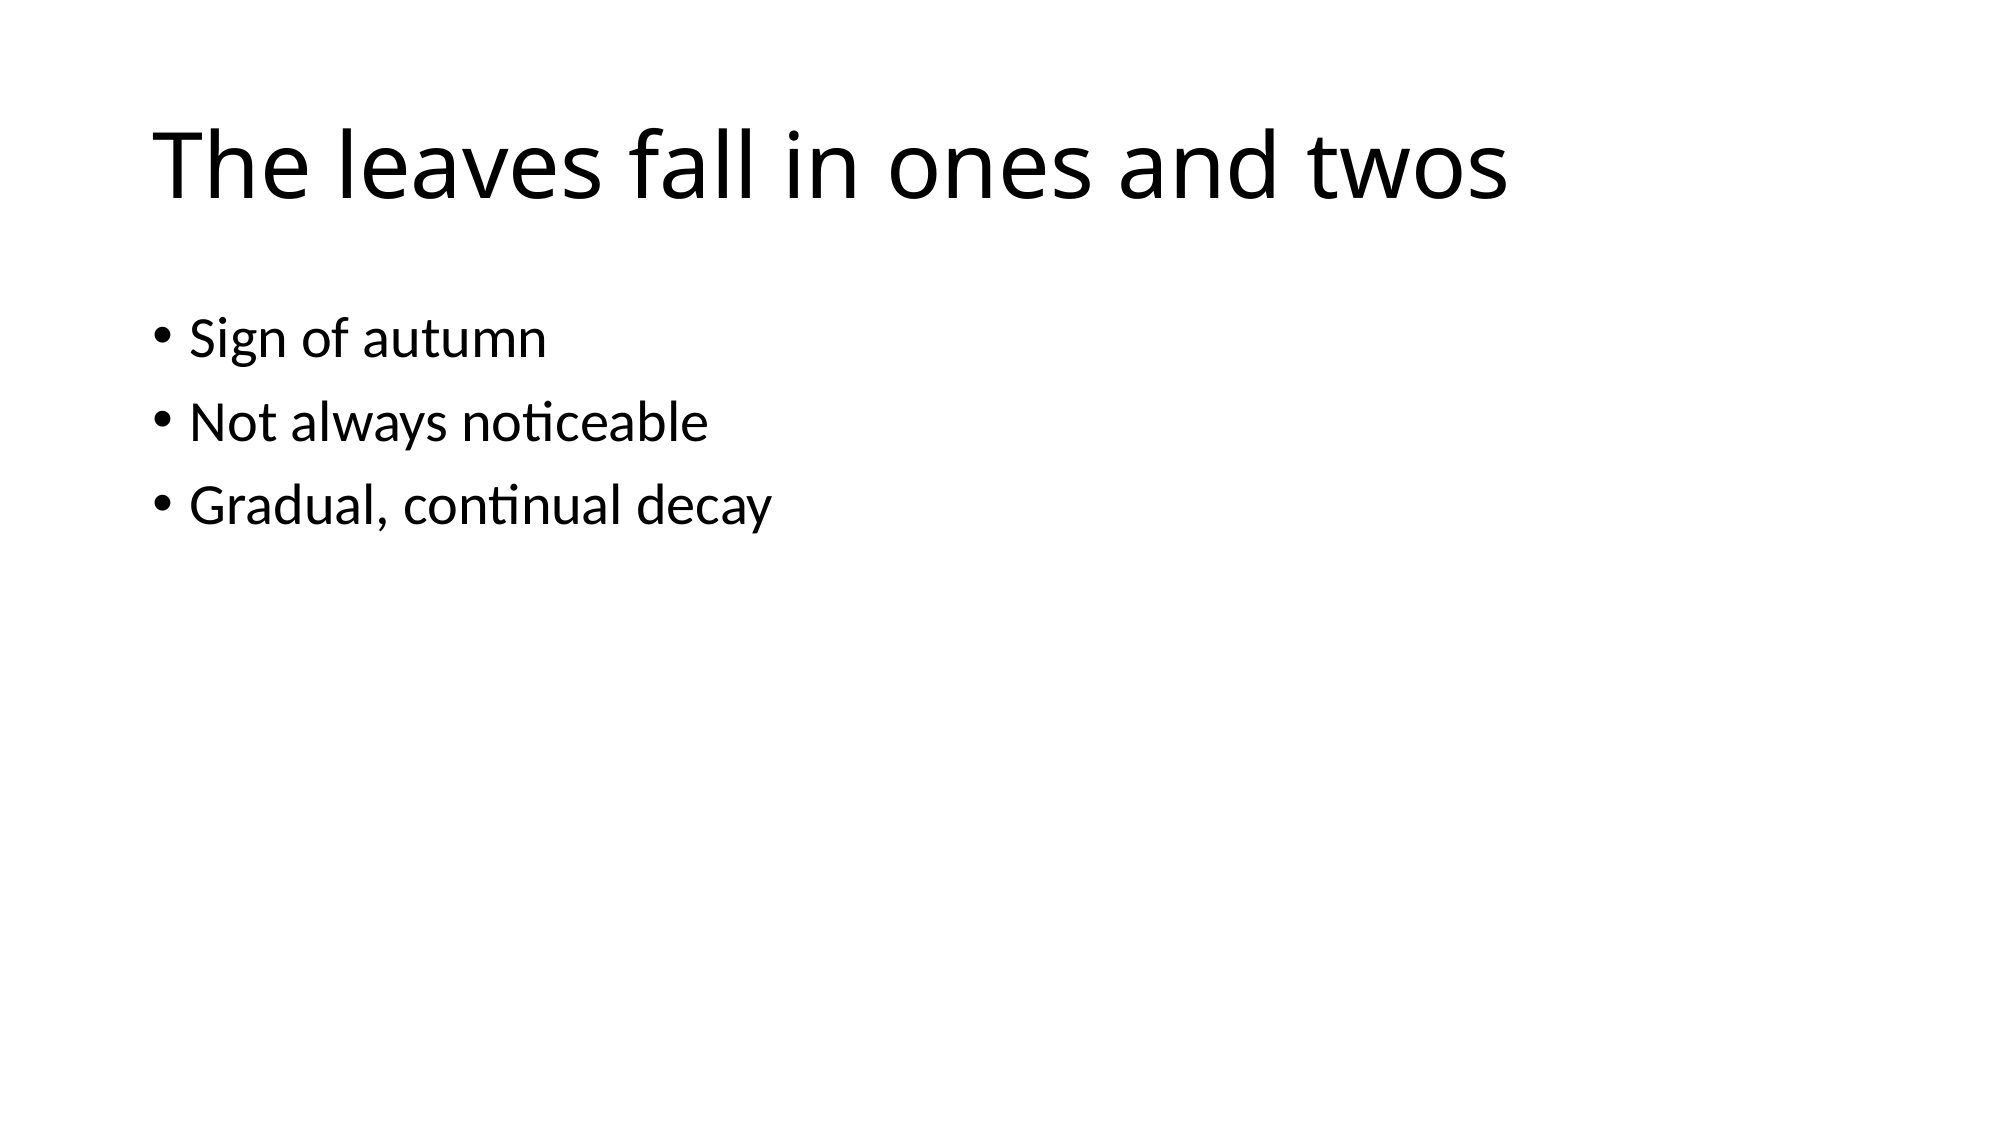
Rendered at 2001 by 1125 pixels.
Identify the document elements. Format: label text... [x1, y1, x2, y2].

list Sign of autumn Not always noticeable Gradual, continual decay [137, 299, 1863, 1014]
title The leaves fall in ones and twos [137, 59, 1863, 278]
